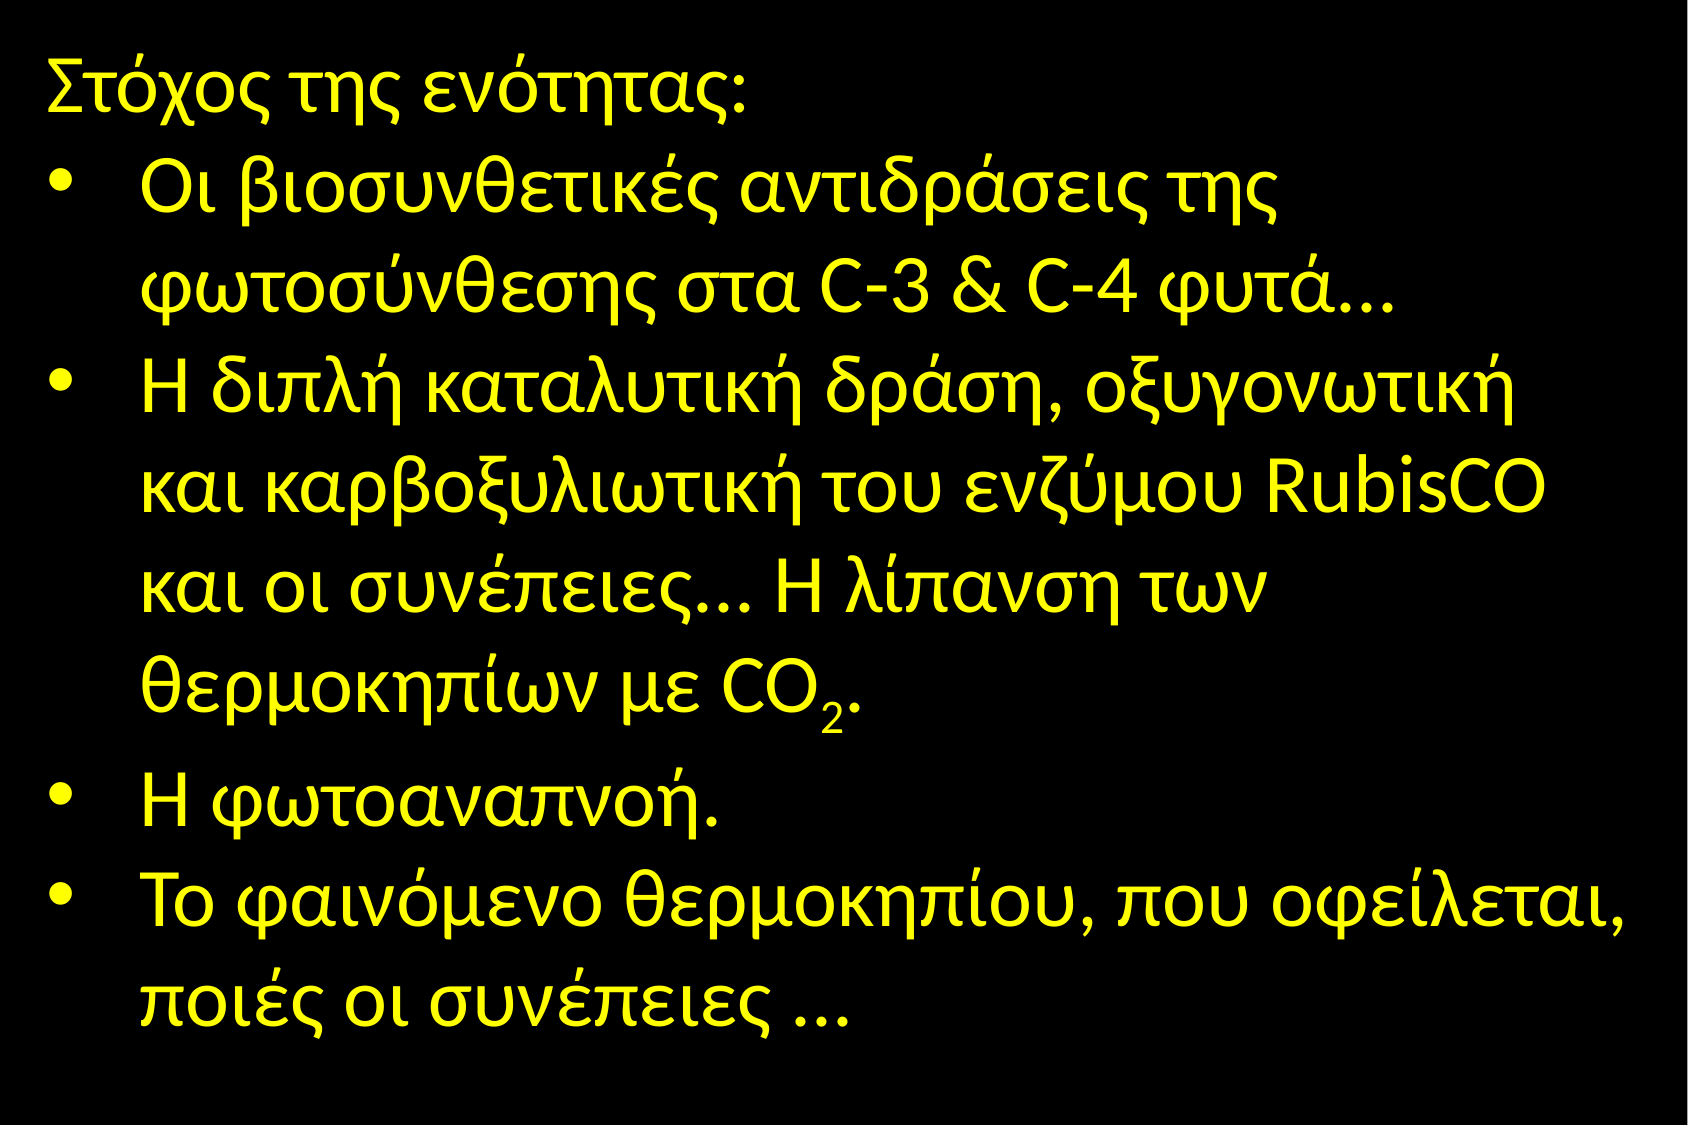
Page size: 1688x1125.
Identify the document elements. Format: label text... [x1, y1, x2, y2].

text_box Στόχος της ενότητας: Οι βιοσυνθετικές αντιδράσεις της φωτοσύνθεσης στα C-3 & C-4 φυτά... Η διπλή καταλυτική δράση, οξυγονωτική και καρβοξυλιωτική του ενζύμου RubisCO και οι συνέπειες... Η λίπανση των θερμοκηπίων με CO2. Η φωτοαναπνοή. Το φαινόμενο θερμοκηπίου, που οφείλεται, ποιές οι συνέπειες ... [31, 21, 1650, 1051]
